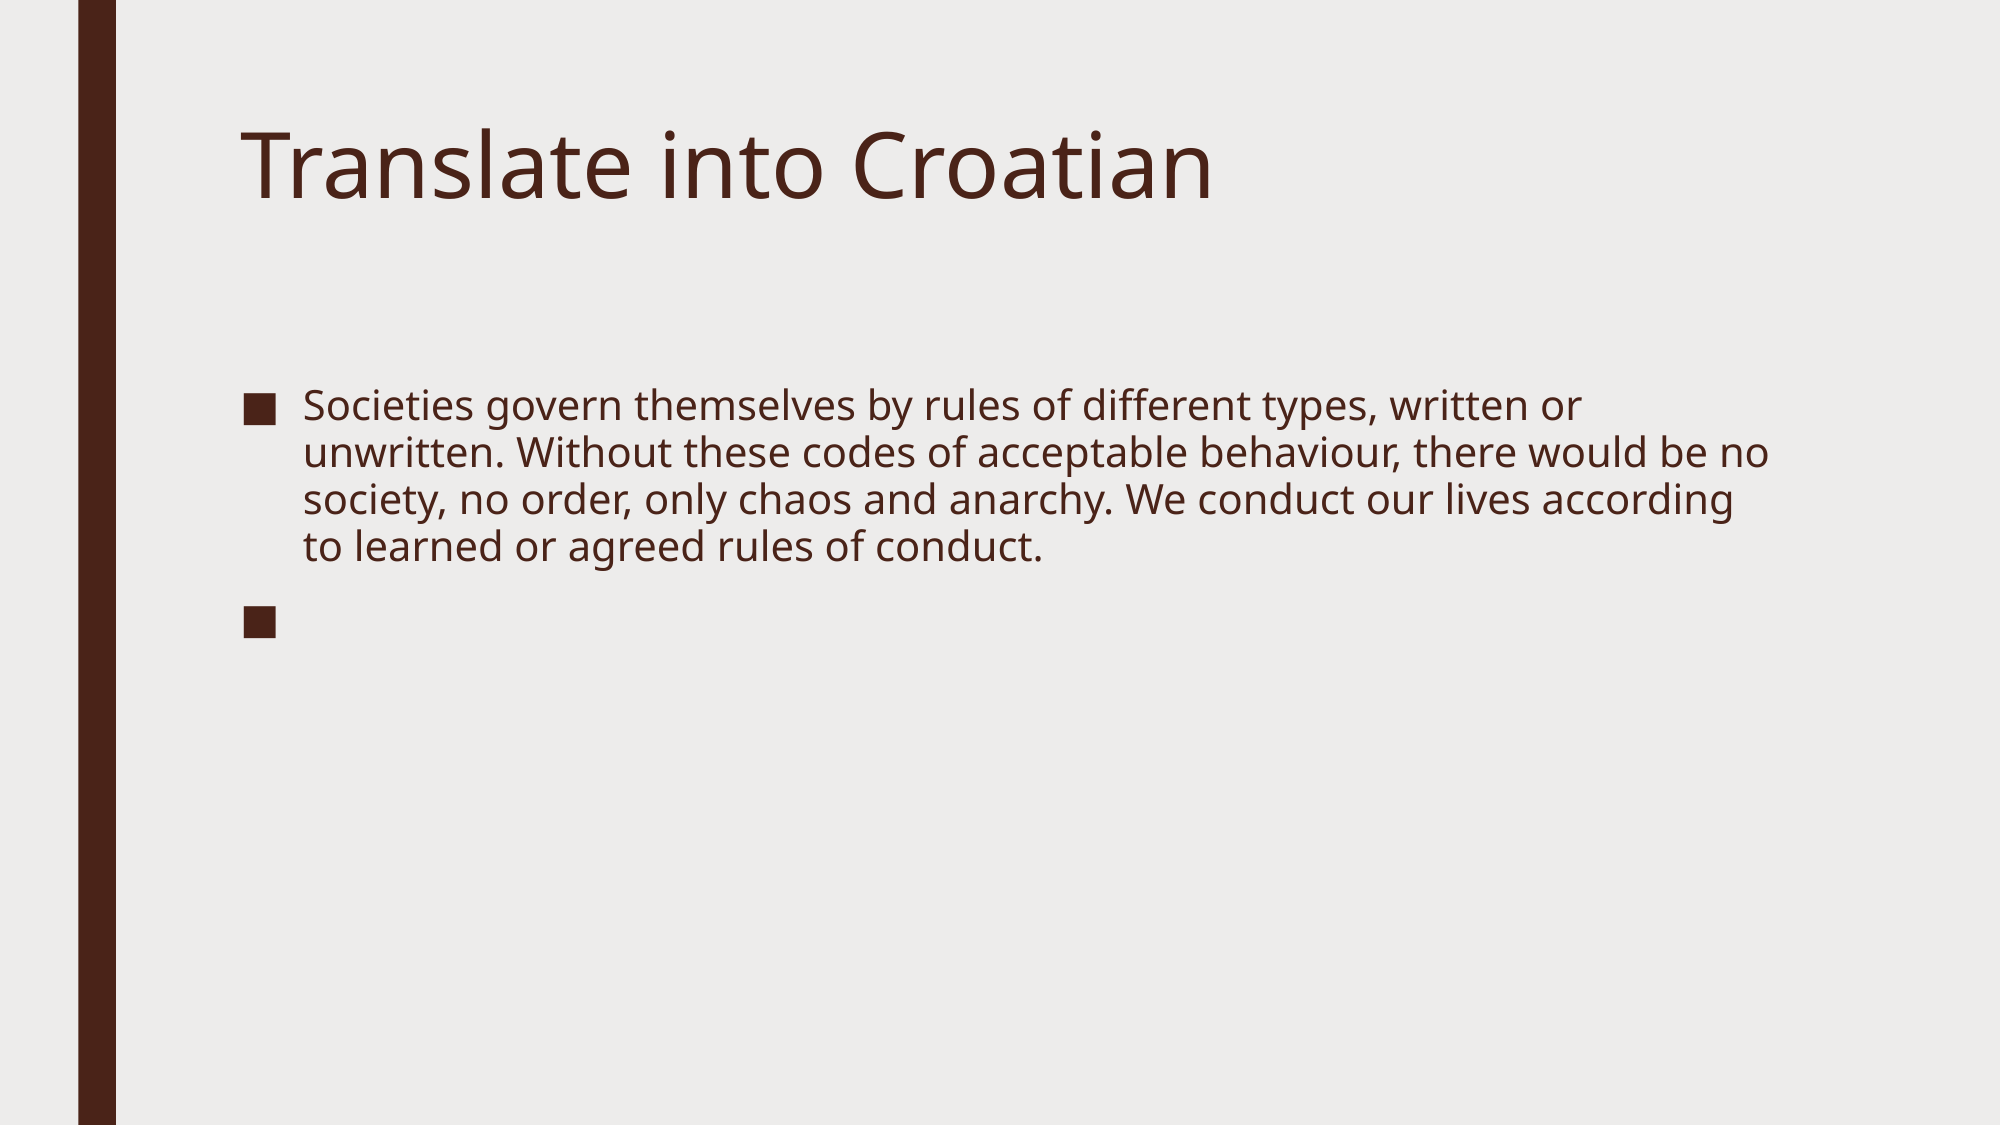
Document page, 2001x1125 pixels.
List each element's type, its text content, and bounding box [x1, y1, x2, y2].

list Societies govern themselves by rules of different types, written or unwritten. Without these codes of acceptable behaviour, there would be no society, no order, only chaos and anarchy. We conduct our lives according to learned or agreed rules of conduct. [225, 375, 1800, 963]
title Translate into Croatian [225, 112, 1800, 357]
